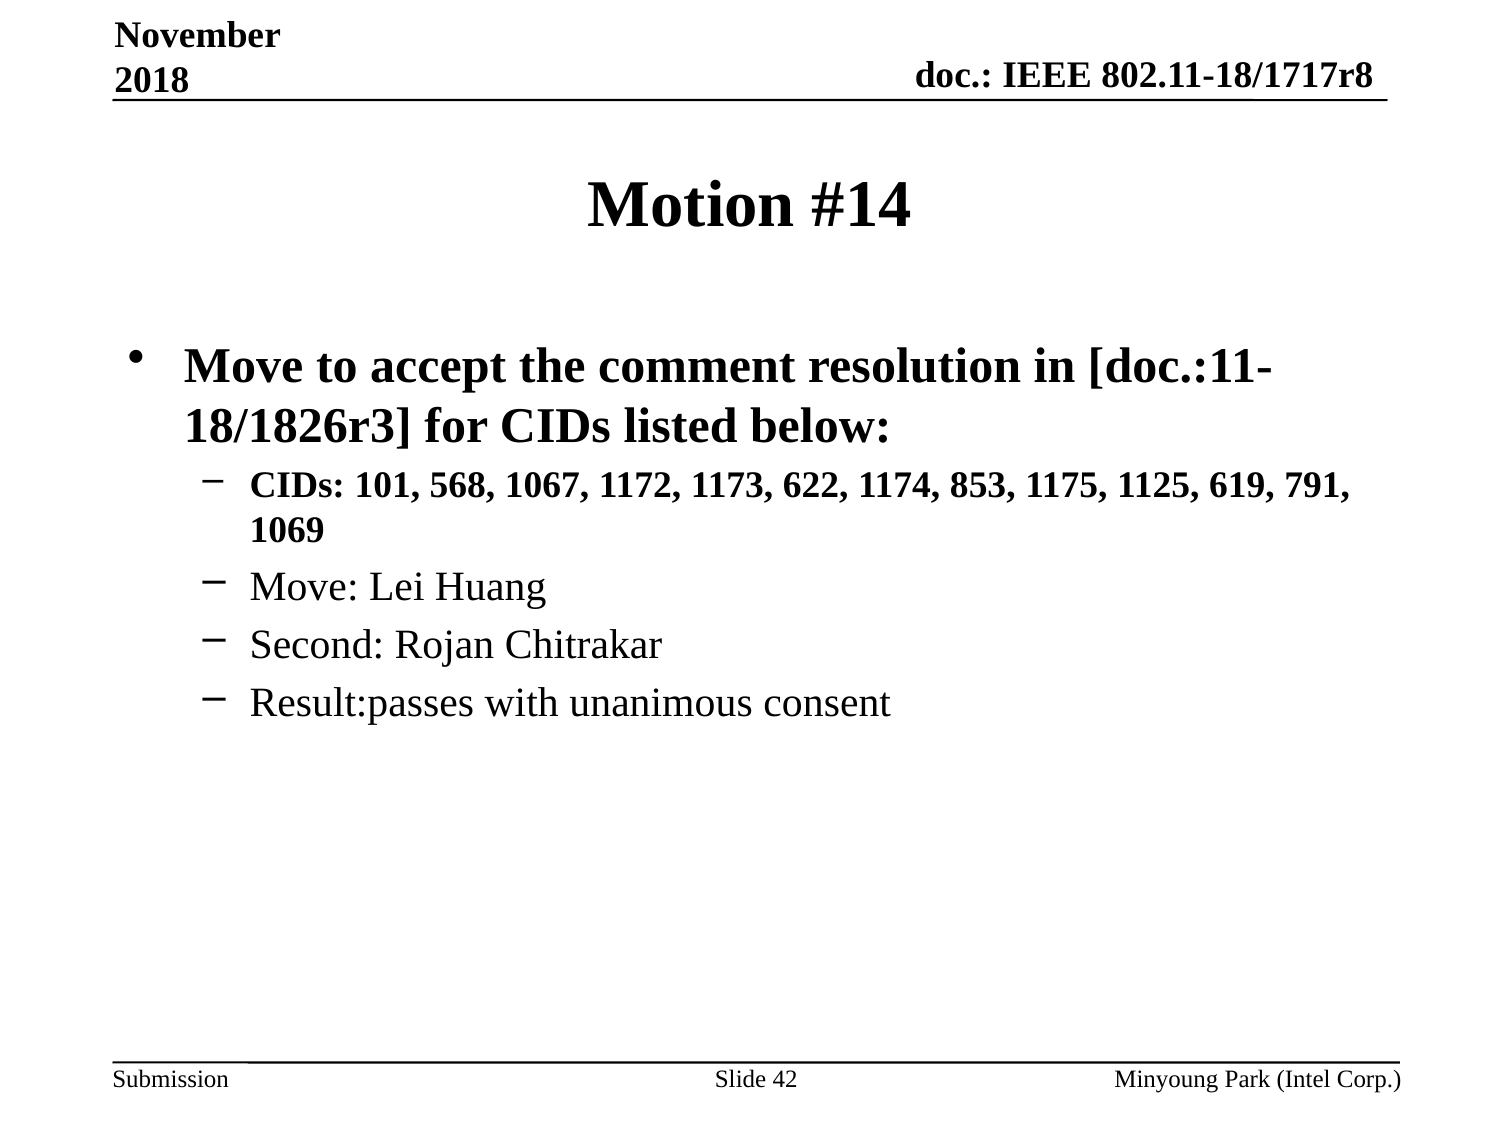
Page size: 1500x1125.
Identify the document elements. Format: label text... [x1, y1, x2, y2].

footer Minyoung Park (Intel Corp.) [949, 1061, 1402, 1093]
list Move to accept the comment resolution in [doc.:11-18/1826r3] for CIDs listed below: CIDs: 101, 568, 1067, 1172, 1173, 622, 1174, 853, 1175, 1125, 619, 791, 1069 Move: Lei Huang Second: Rojan Chitrakar Result:passes with unanimous consent [112, 324, 1388, 1000]
title Motion #14 [112, 112, 1388, 288]
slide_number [114, 54, 335, 101]
slide_number Slide 42 [712, 1061, 800, 1093]
